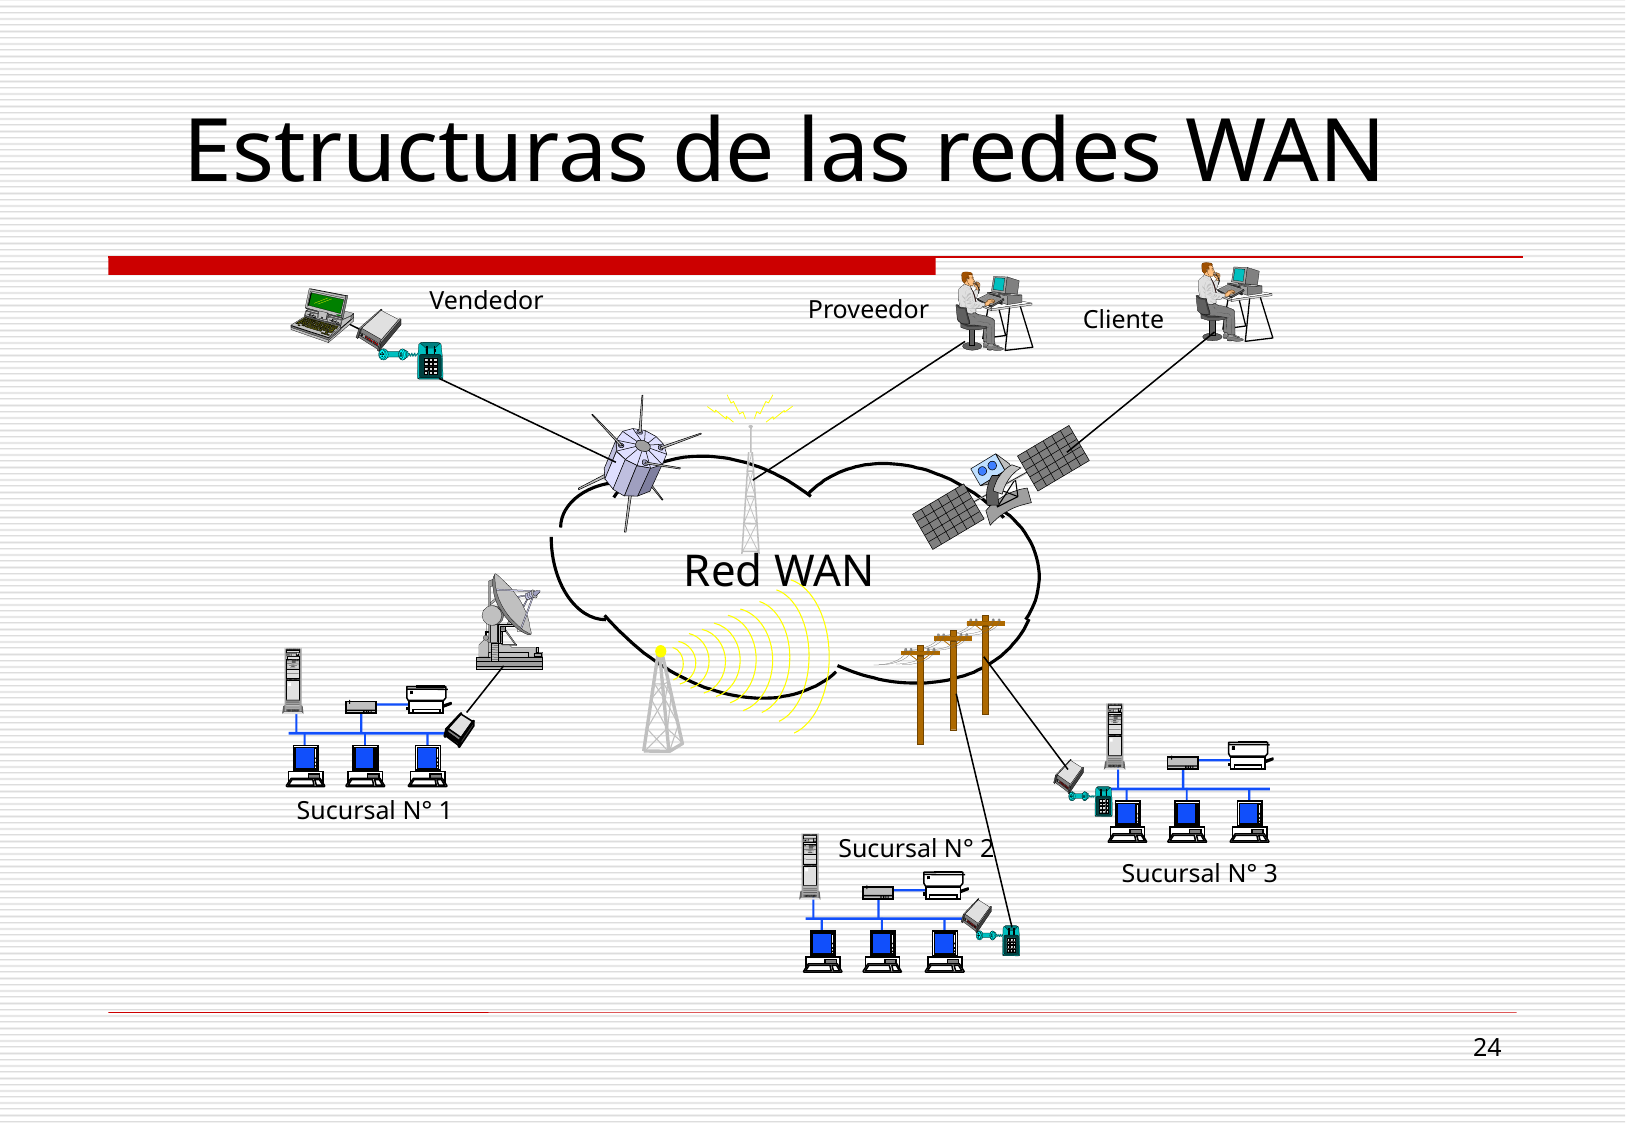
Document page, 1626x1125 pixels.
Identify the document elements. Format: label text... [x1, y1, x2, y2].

picture [0, 0, 1626, 1125]
slide_number 24 [1164, 1024, 1517, 1103]
text_box Estructuras de las redes WAN [168, 56, 1463, 238]
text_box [281, 262, 1625, 973]
